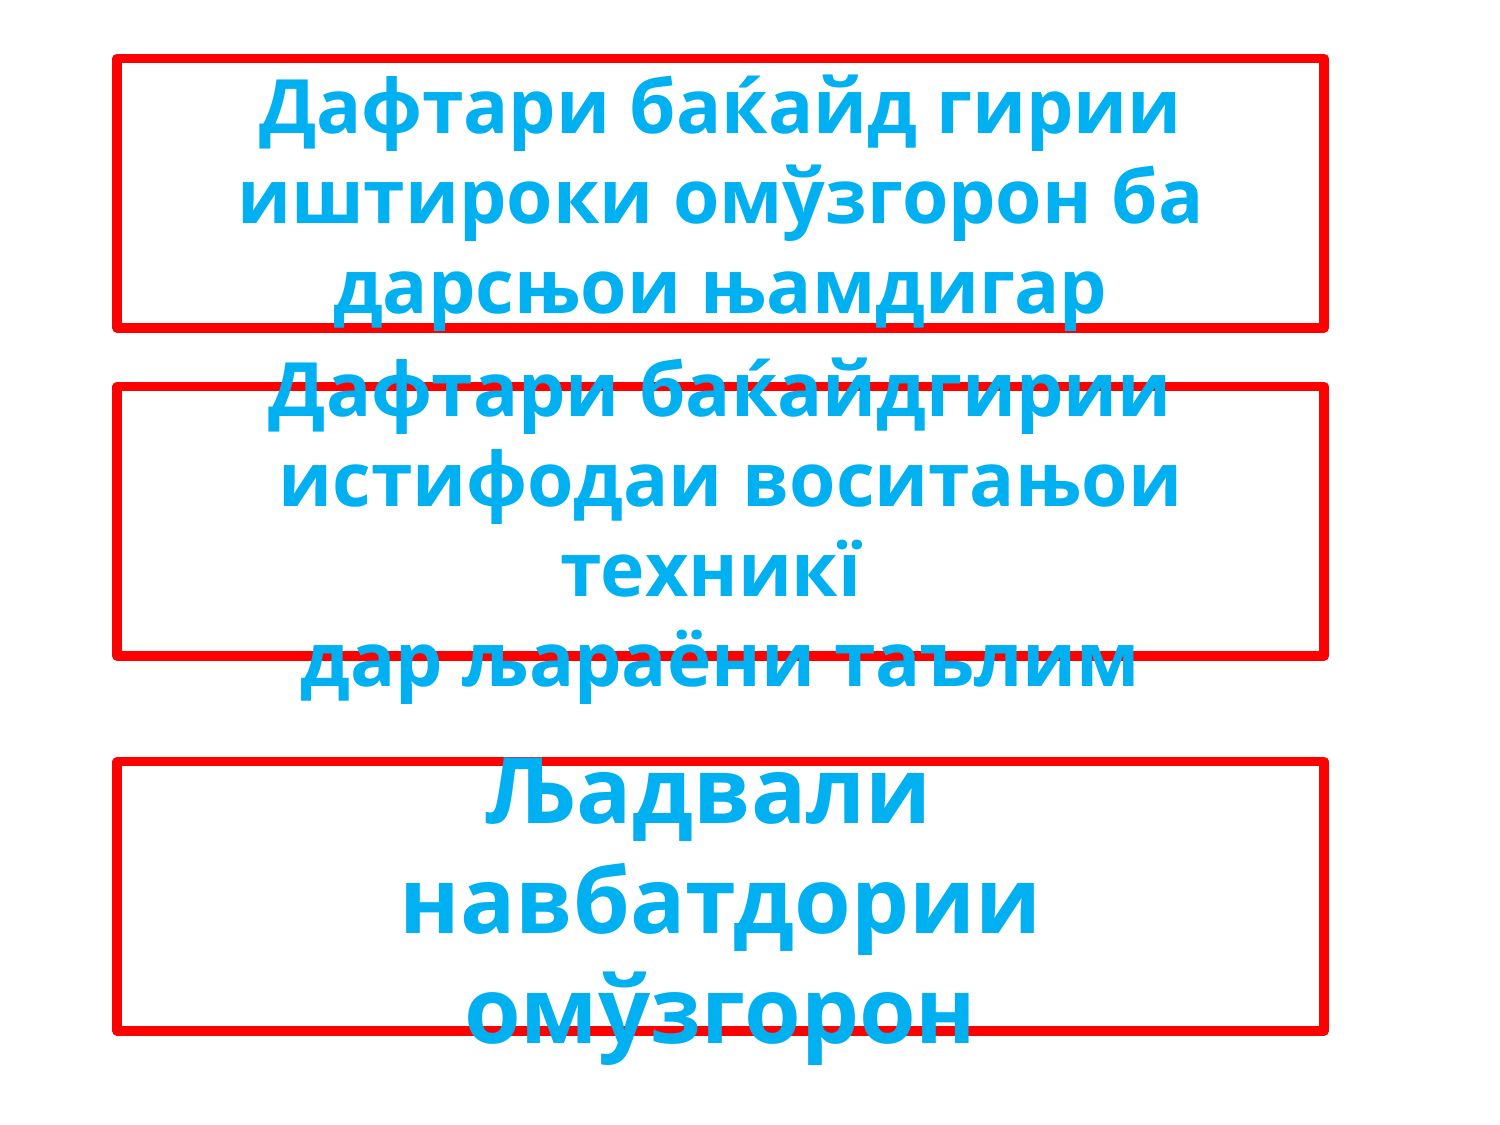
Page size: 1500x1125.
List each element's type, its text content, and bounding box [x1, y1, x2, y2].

title Дафтари баќайд гирии иштироки омўзгорон ба дарсњои њамдигар [117, 58, 1325, 329]
text_box Љадвали навбатдории омўзгорон [117, 761, 1325, 1032]
text_box Дафтари баќайдгирии истифодаи воситањои техникї дар љараёни таълим [117, 386, 1325, 657]
